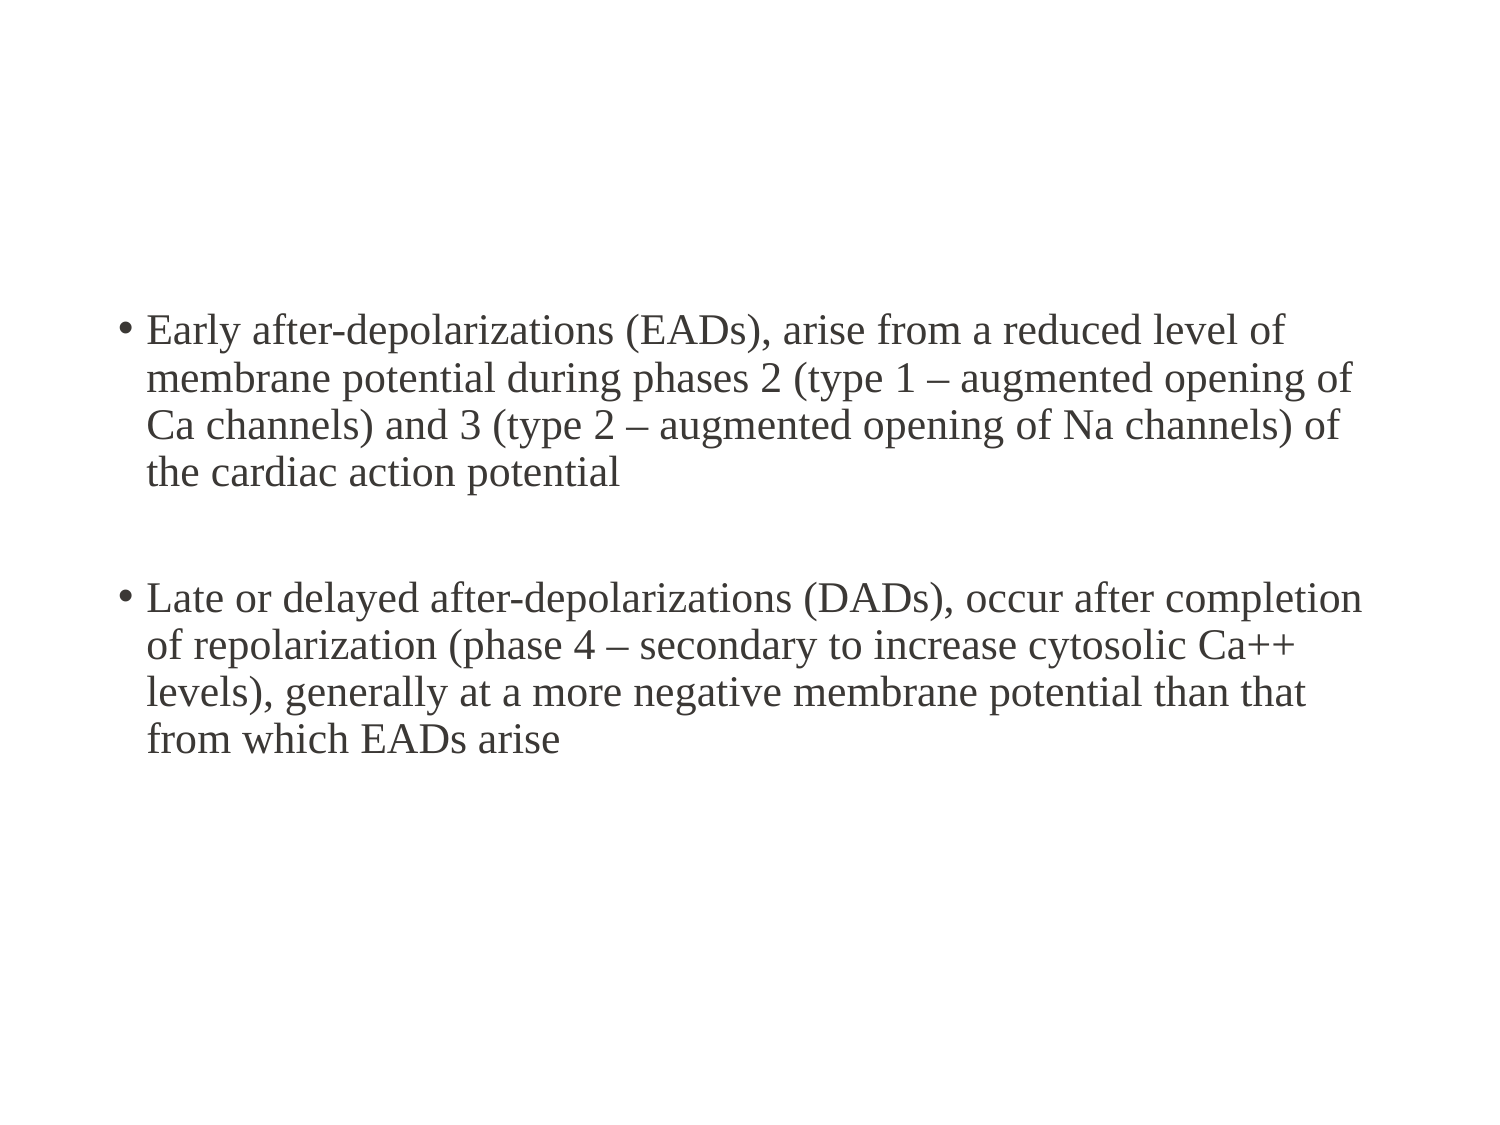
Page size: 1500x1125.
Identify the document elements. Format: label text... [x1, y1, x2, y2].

list Early after-depolarizations (EADs), arise from a reduced level of membrane potential during phases 2 (type 1 – augmented opening of Ca channels) and 3 (type 2 – augmented opening of Na channels) of the cardiac action potential Late or delayed after-depolarizations (DADs), occur after completion of repolarization (phase 4 – secondary to increase cytosolic Ca++ levels), generally at a more negative membrane potential than that from which EADs arise [103, 299, 1397, 1014]
